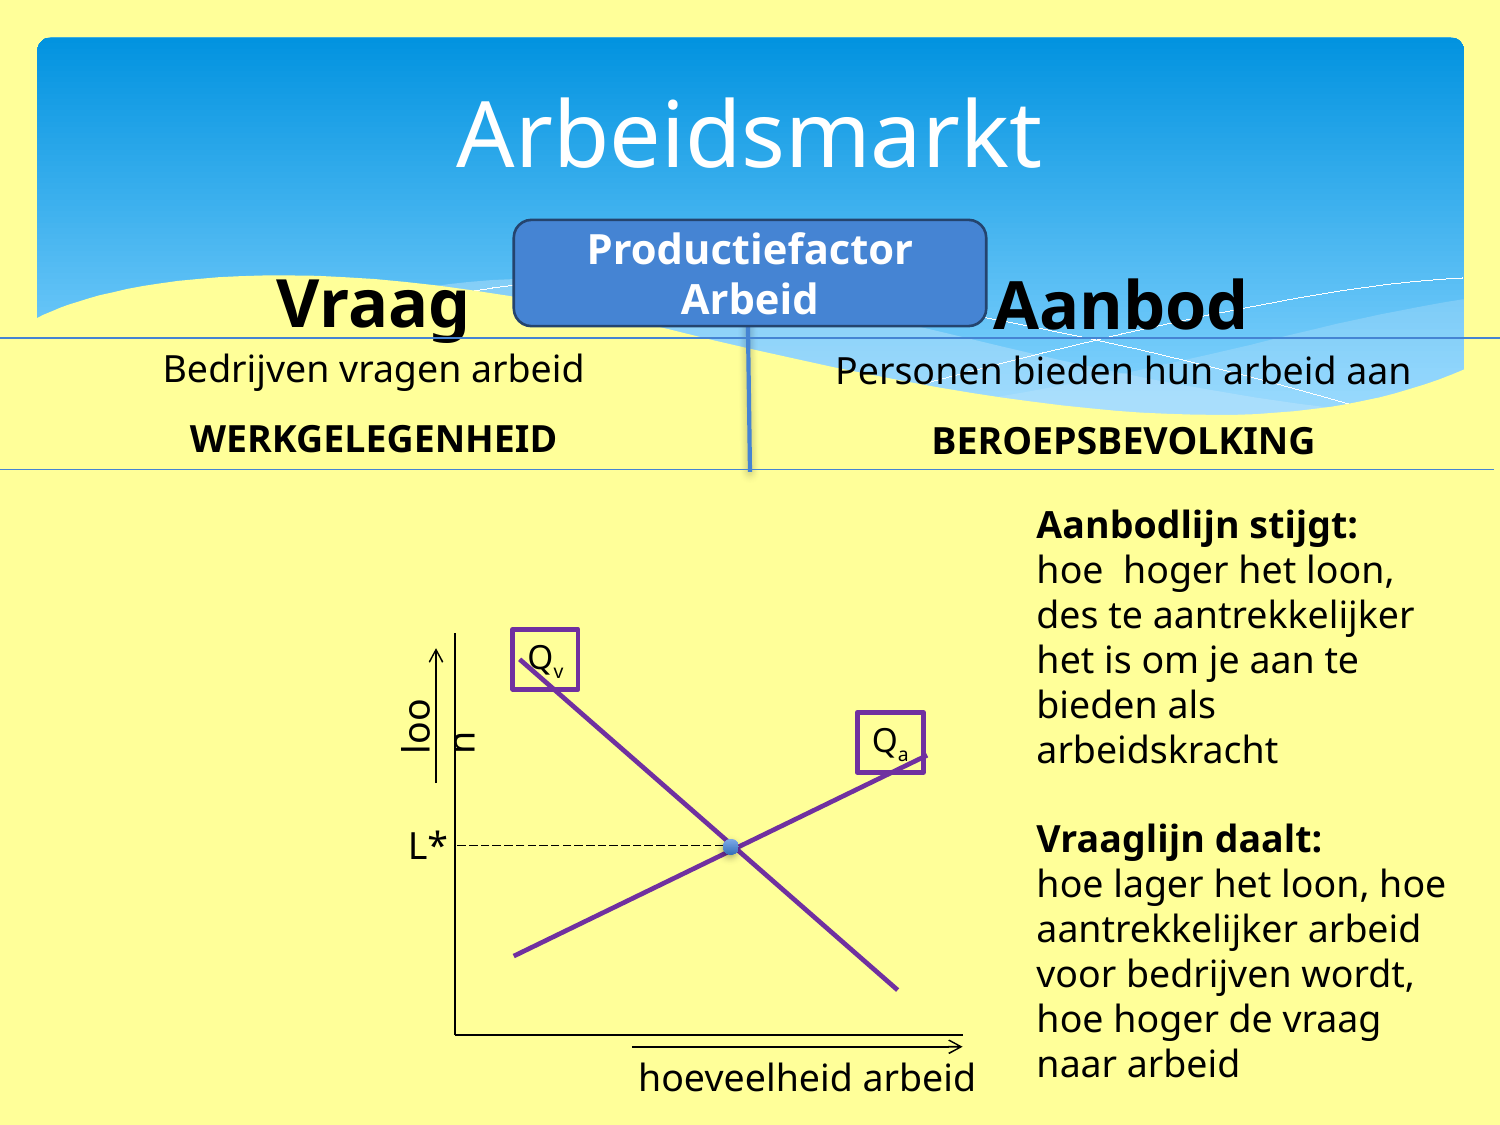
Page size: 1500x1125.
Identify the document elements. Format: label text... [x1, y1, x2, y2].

title Arbeidsmarkt [75, 42, 1425, 220]
text_box Productiefactor Arbeid [512, 218, 988, 328]
text_box Vraag [0, 253, 741, 337]
text_box Aanbodlijn stijgt: hoe hoger het loon, des te aantrekkelijker het is om je aan te bieden als arbeidskracht [1021, 493, 1471, 779]
text_box Vraaglijn daalt: hoe lager het loon, hoe aantrekkelijker arbeid voor bedrijven wordt, hoe hoger de vraag naar arbeid [1021, 807, 1471, 1093]
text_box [747, 298, 751, 336]
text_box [384, 633, 972, 1108]
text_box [395, 814, 740, 876]
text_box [747, 347, 751, 467]
text_box Aanbod [757, 255, 1496, 337]
text_box Personen bieden hun arbeid aan BEROEPSBEVOLKING [757, 346, 1498, 470]
text_box Bedrijven vragen arbeid WERKGELEGENHEID [0, 346, 741, 468]
